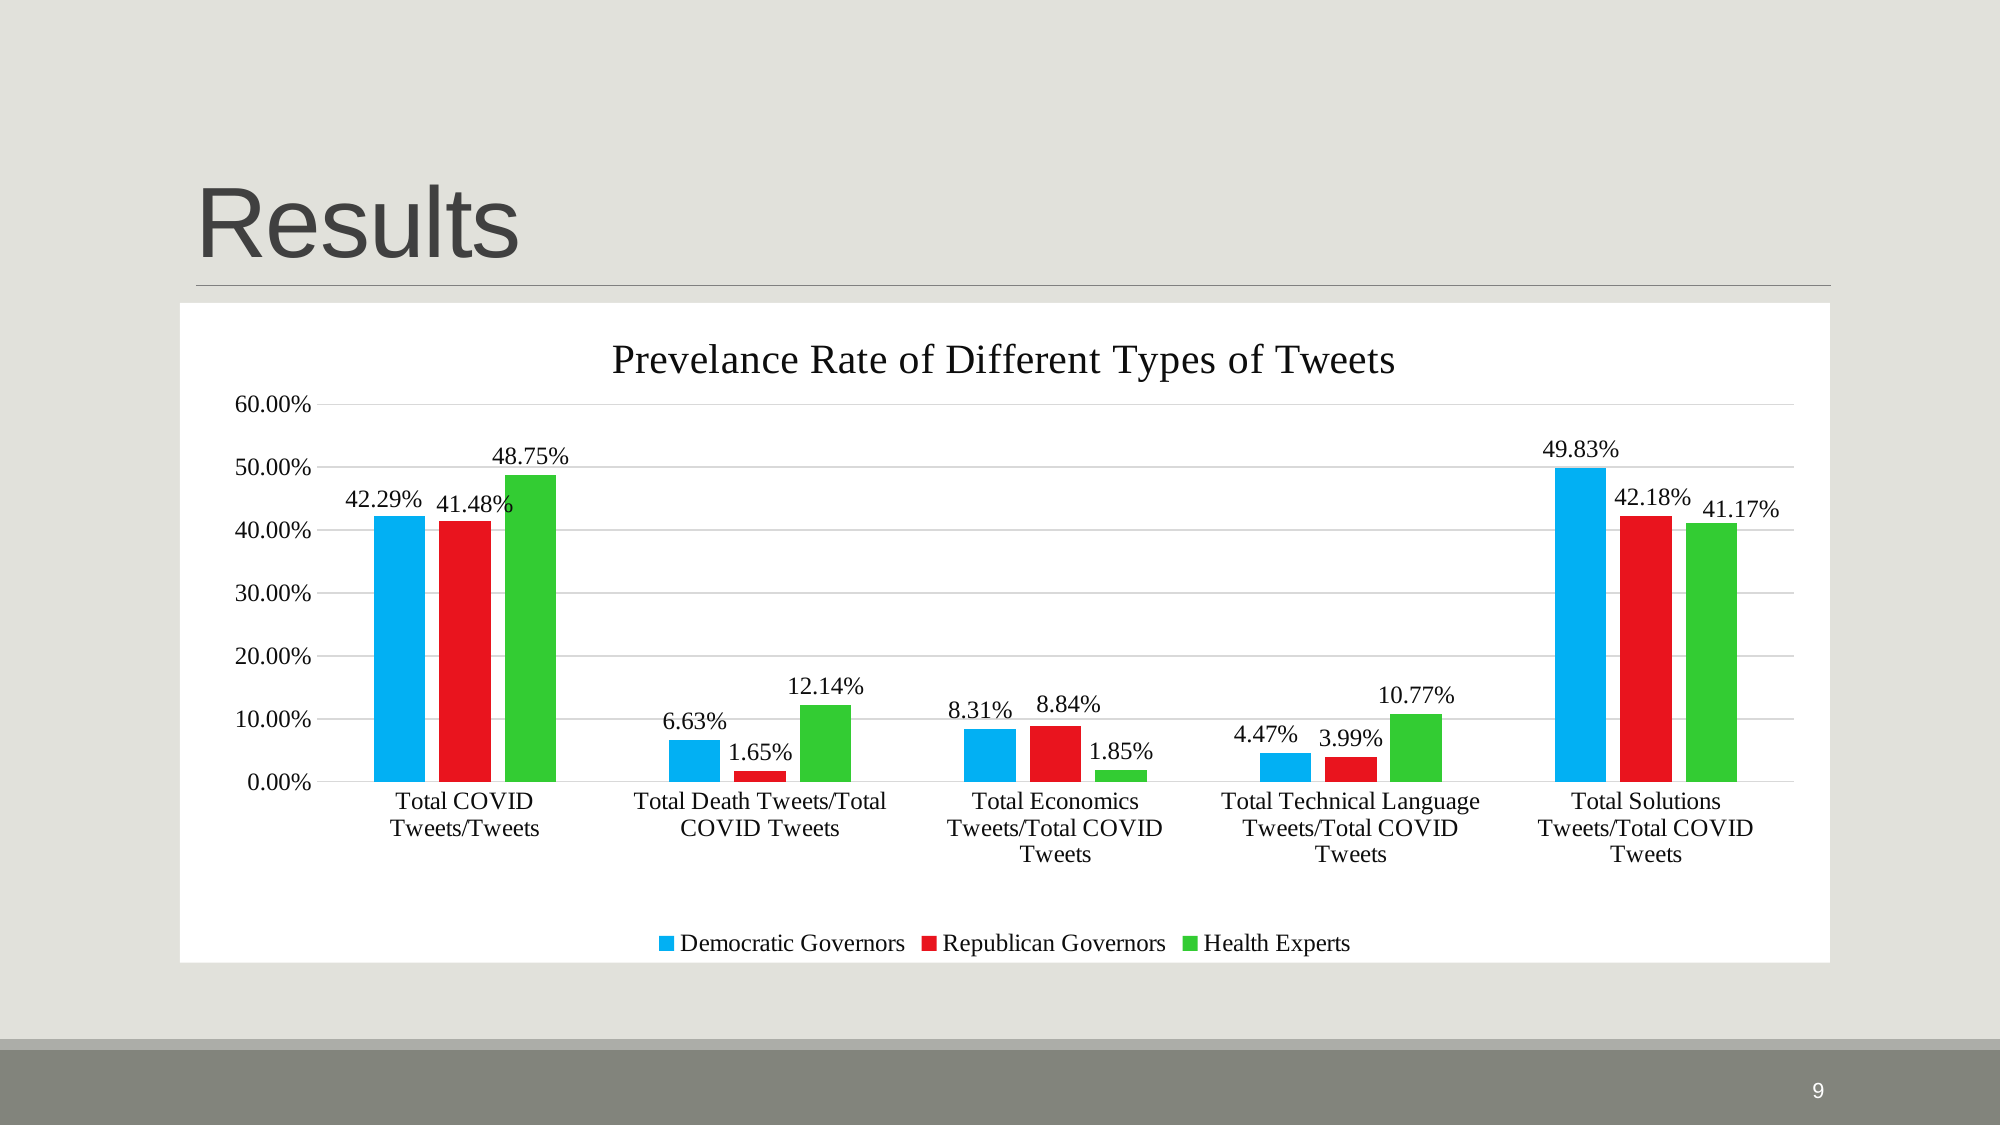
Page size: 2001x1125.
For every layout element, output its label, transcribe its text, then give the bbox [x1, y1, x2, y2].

slide_number 9 [1624, 1059, 1840, 1120]
chart [179, 302, 1831, 964]
title Results [180, 47, 1830, 285]
